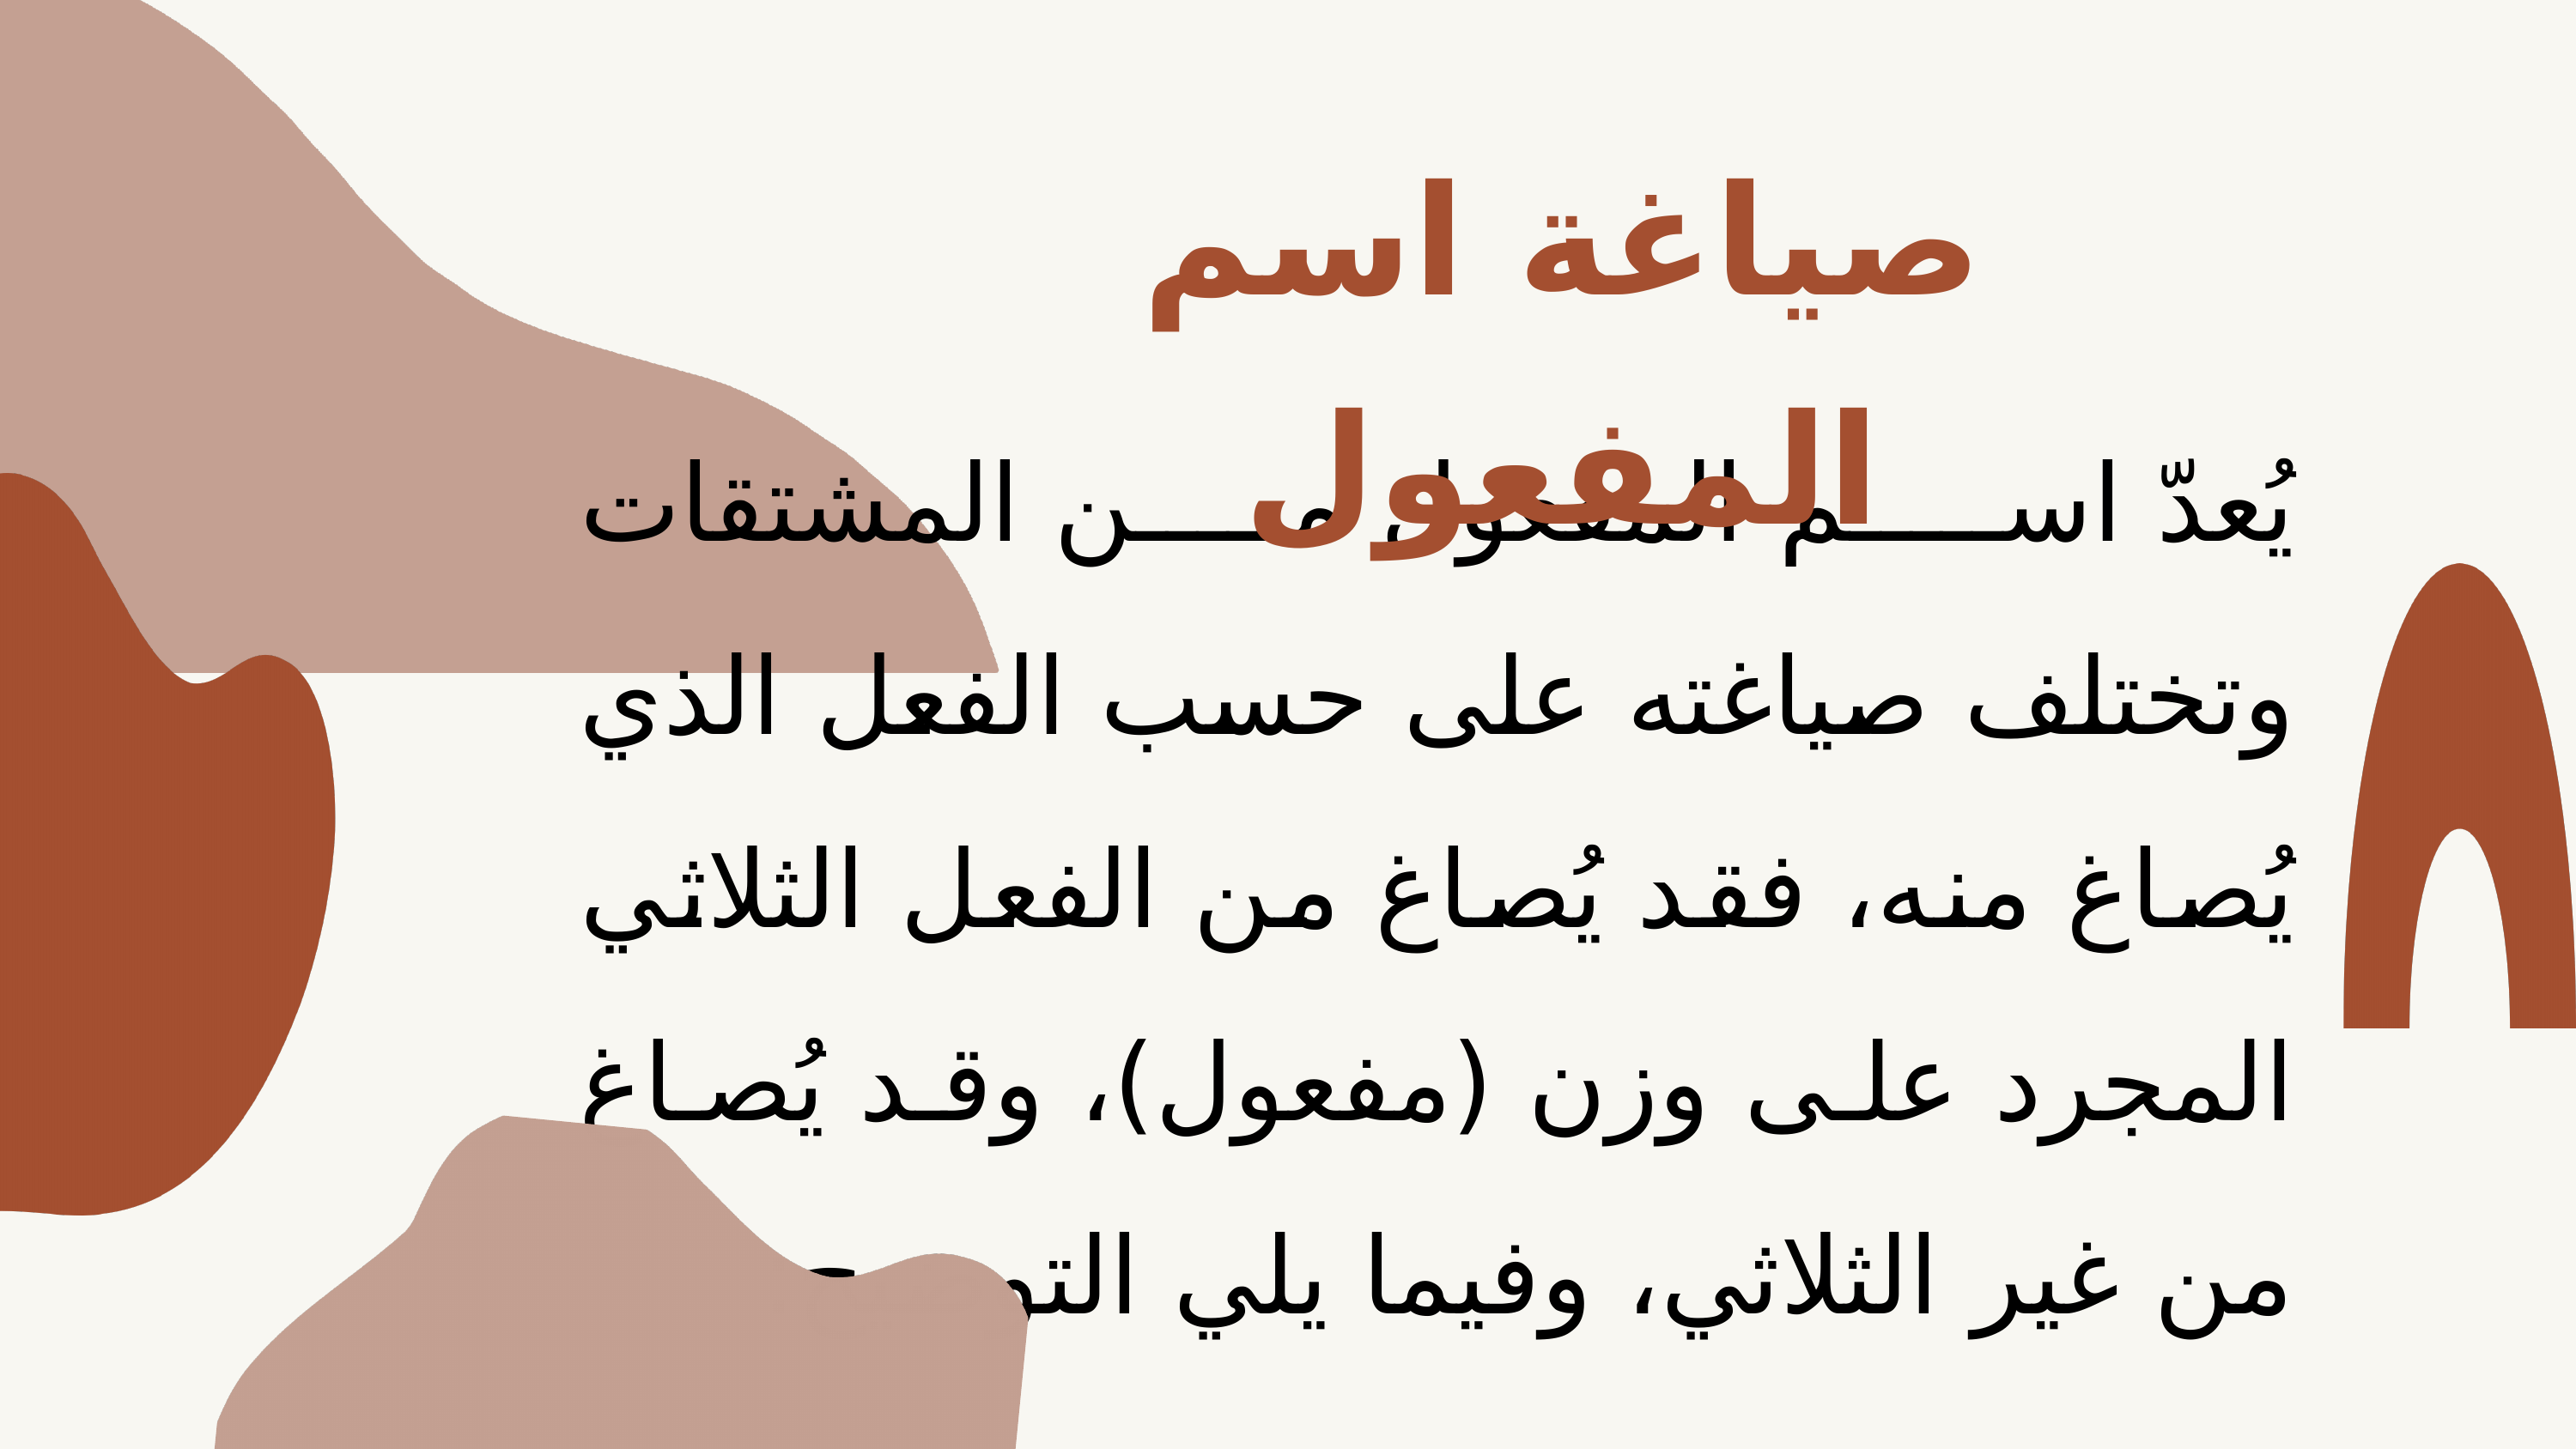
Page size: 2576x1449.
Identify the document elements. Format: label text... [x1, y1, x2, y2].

text_box [0, 0, 999, 675]
text_box [214, 1090, 1043, 1449]
text_box صياغة اسم المفعول [960, 96, 2165, 555]
text_box [0, 456, 337, 1253]
text_box [2343, 563, 2576, 1029]
text_box يُعدّ اسم المفعول من المشتقات وتختلف صياغته على حسب الفعل الذي يُصاغ منه، فقد يُصاغ من الفعل الثلاثي المجرد على وزن (مفعول)، وقد يُصاغ من غير الثلاثي، وفيما يلي التوضيح: [579, 369, 2295, 1336]
